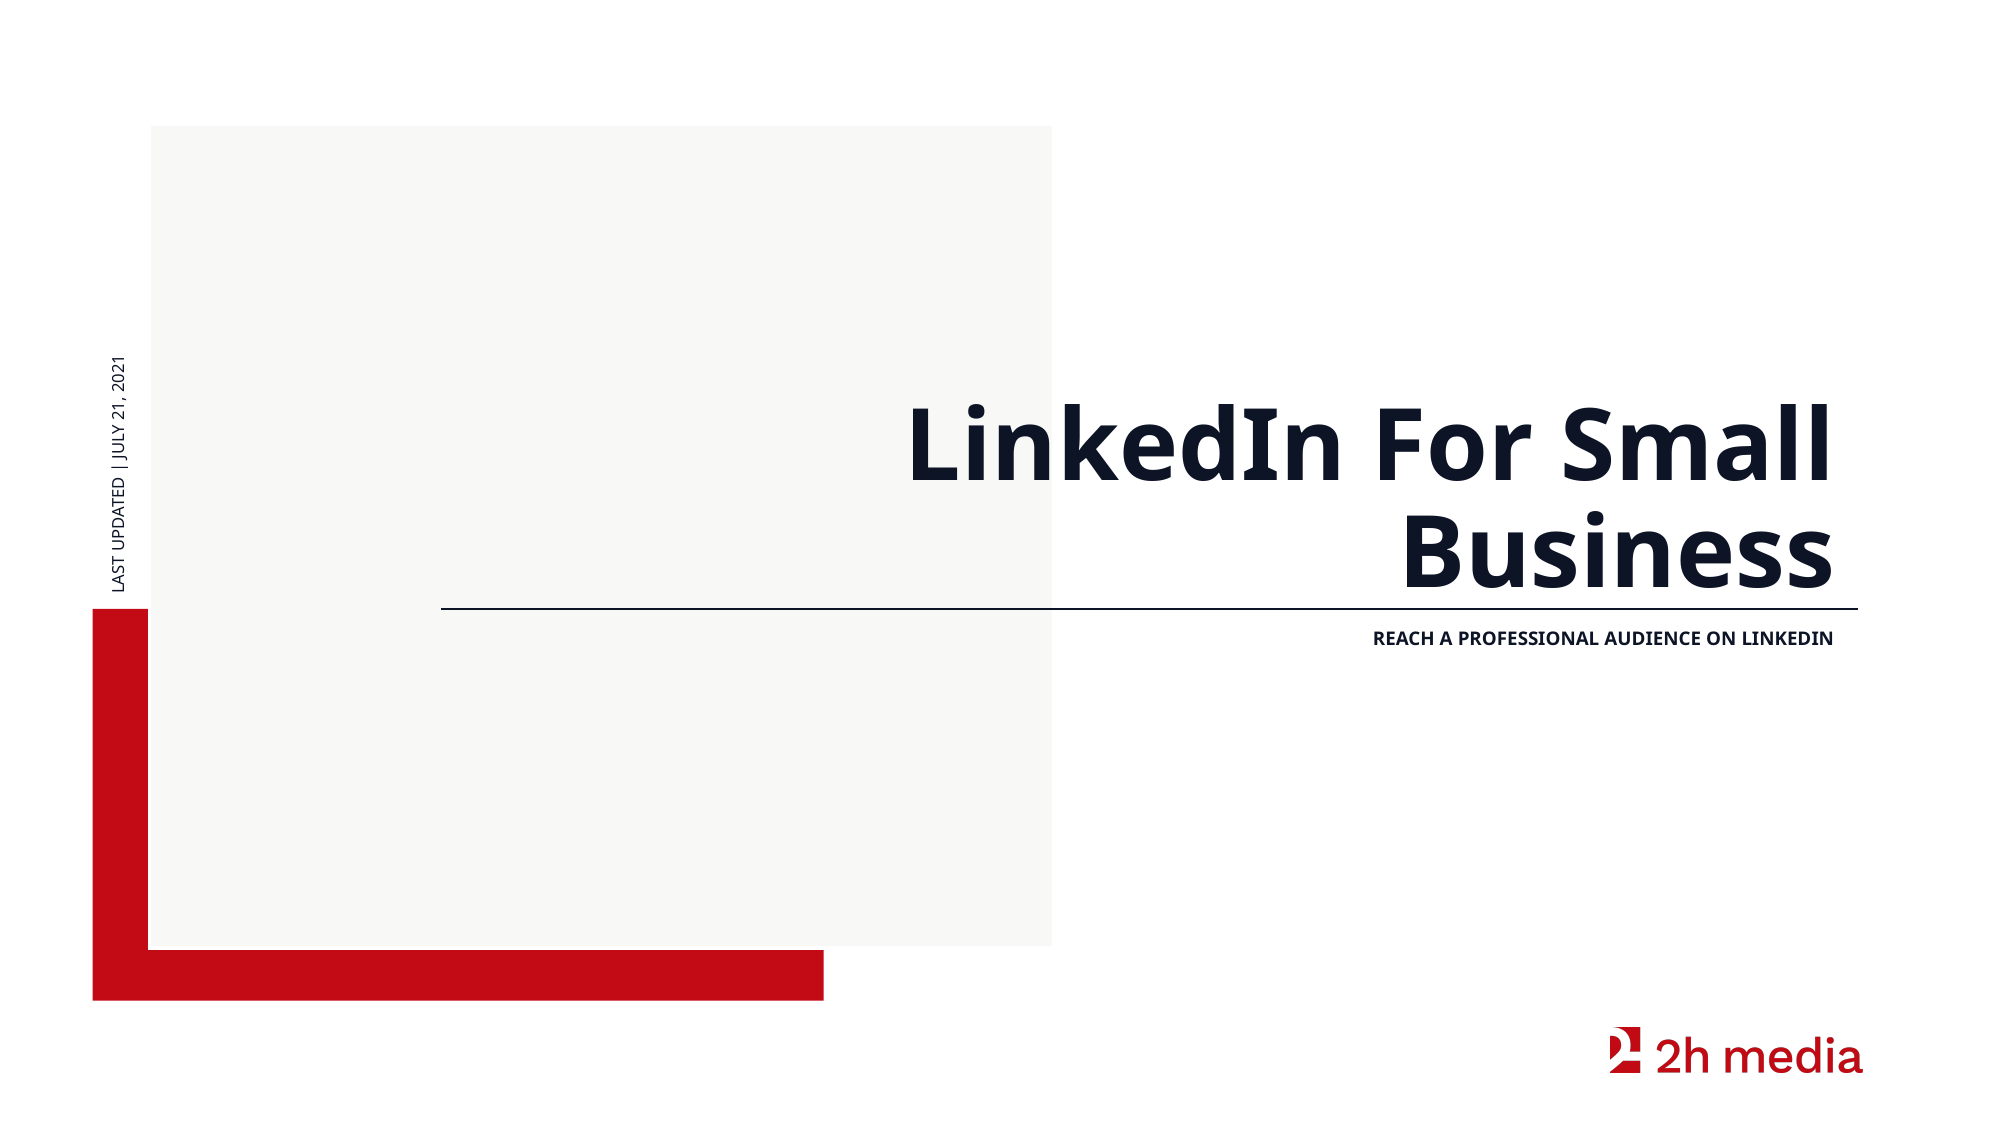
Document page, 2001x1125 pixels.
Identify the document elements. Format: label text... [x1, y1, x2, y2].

list REACH A PROFESSIONAL AUDIENCE ON LINKEDIN [439, 623, 1849, 656]
picture [1610, 1027, 1863, 1073]
list LAST UPDATED | JULY 21, 2021 [104, 226, 133, 609]
title LinkedIn For Small Business [441, 415, 1851, 588]
